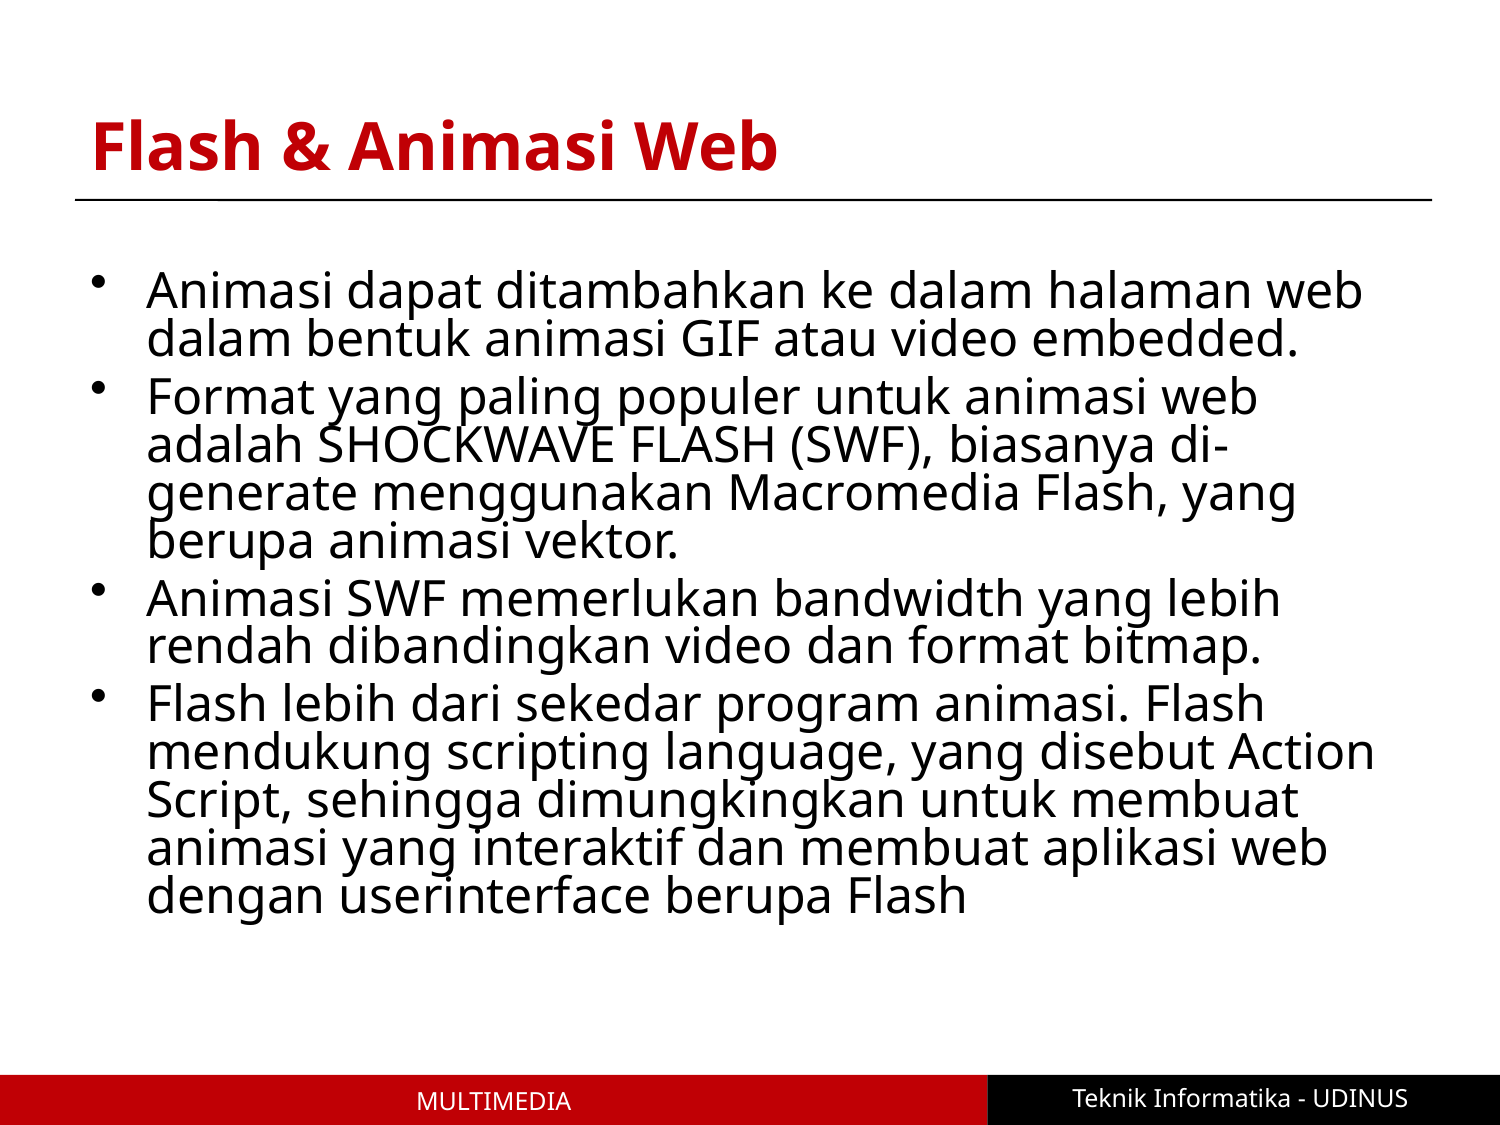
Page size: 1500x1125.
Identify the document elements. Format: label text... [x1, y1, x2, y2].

list Animasi dapat ditambahkan ke dalam halaman web dalam bentuk animasi GIF atau video embedded. Format yang paling populer untuk animasi web adalah SHOCKWAVE FLASH (SWF), biasanya di-generate menggunakan Macromedia Flash, yang berupa animasi vektor. Animasi SWF memerlukan bandwidth yang lebih rendah dibandingkan video dan format bitmap. Flash lebih dari sekedar program animasi. Flash mendukung scripting language, yang disebut Action Script, sehingga dimungkingkan untuk membuat animasi yang interaktif dan membuat aplikasi web dengan user­interface berupa Flash [74, 262, 1426, 1006]
title Flash & Animasi Web [74, 49, 1426, 238]
footer Teknik Informatika - UDINUS [987, 1074, 1500, 1125]
